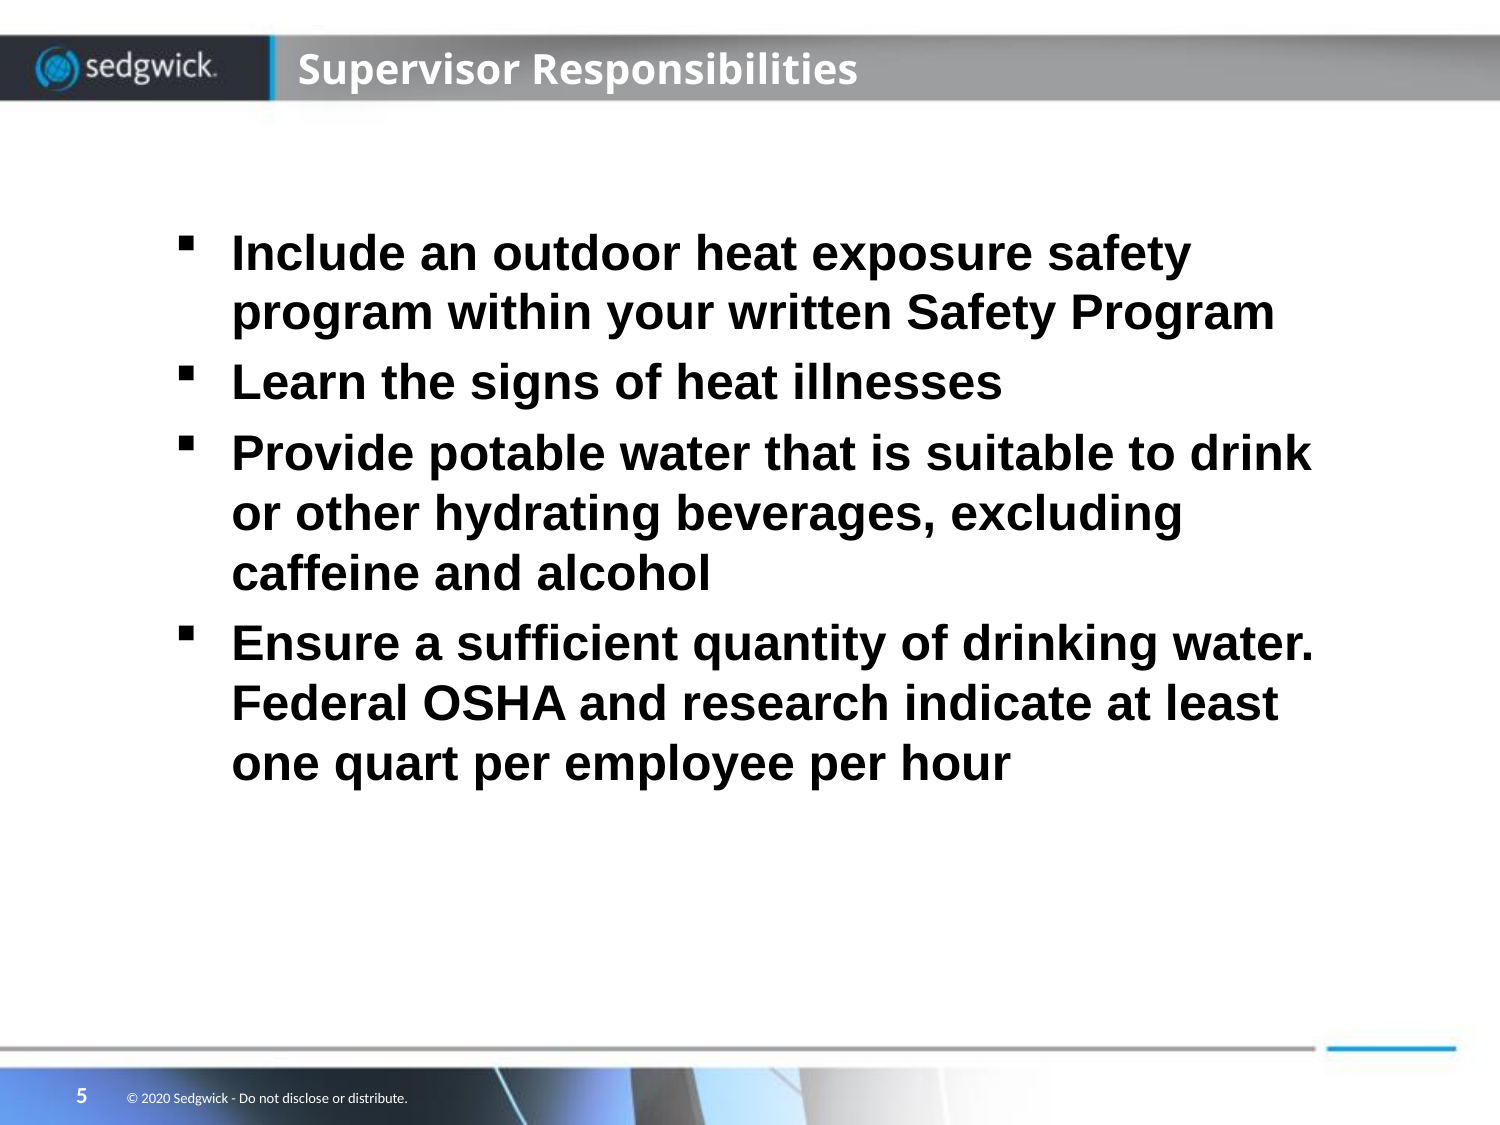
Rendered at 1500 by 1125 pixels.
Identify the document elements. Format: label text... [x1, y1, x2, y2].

title Supervisor Responsibilities [283, 35, 1500, 101]
text_box Include an outdoor heat exposure safety program within your written Safety Program Learn the signs of heat illnesses Provide potable water that is suitable to drink or other hydrating beverages, excluding caffeine and alcohol Ensure a sufficient quantity of drinking water. Federal OSHA and research indicate at least one quart per employee per hour [160, 212, 1360, 888]
picture [0, 0, 1500, 1125]
